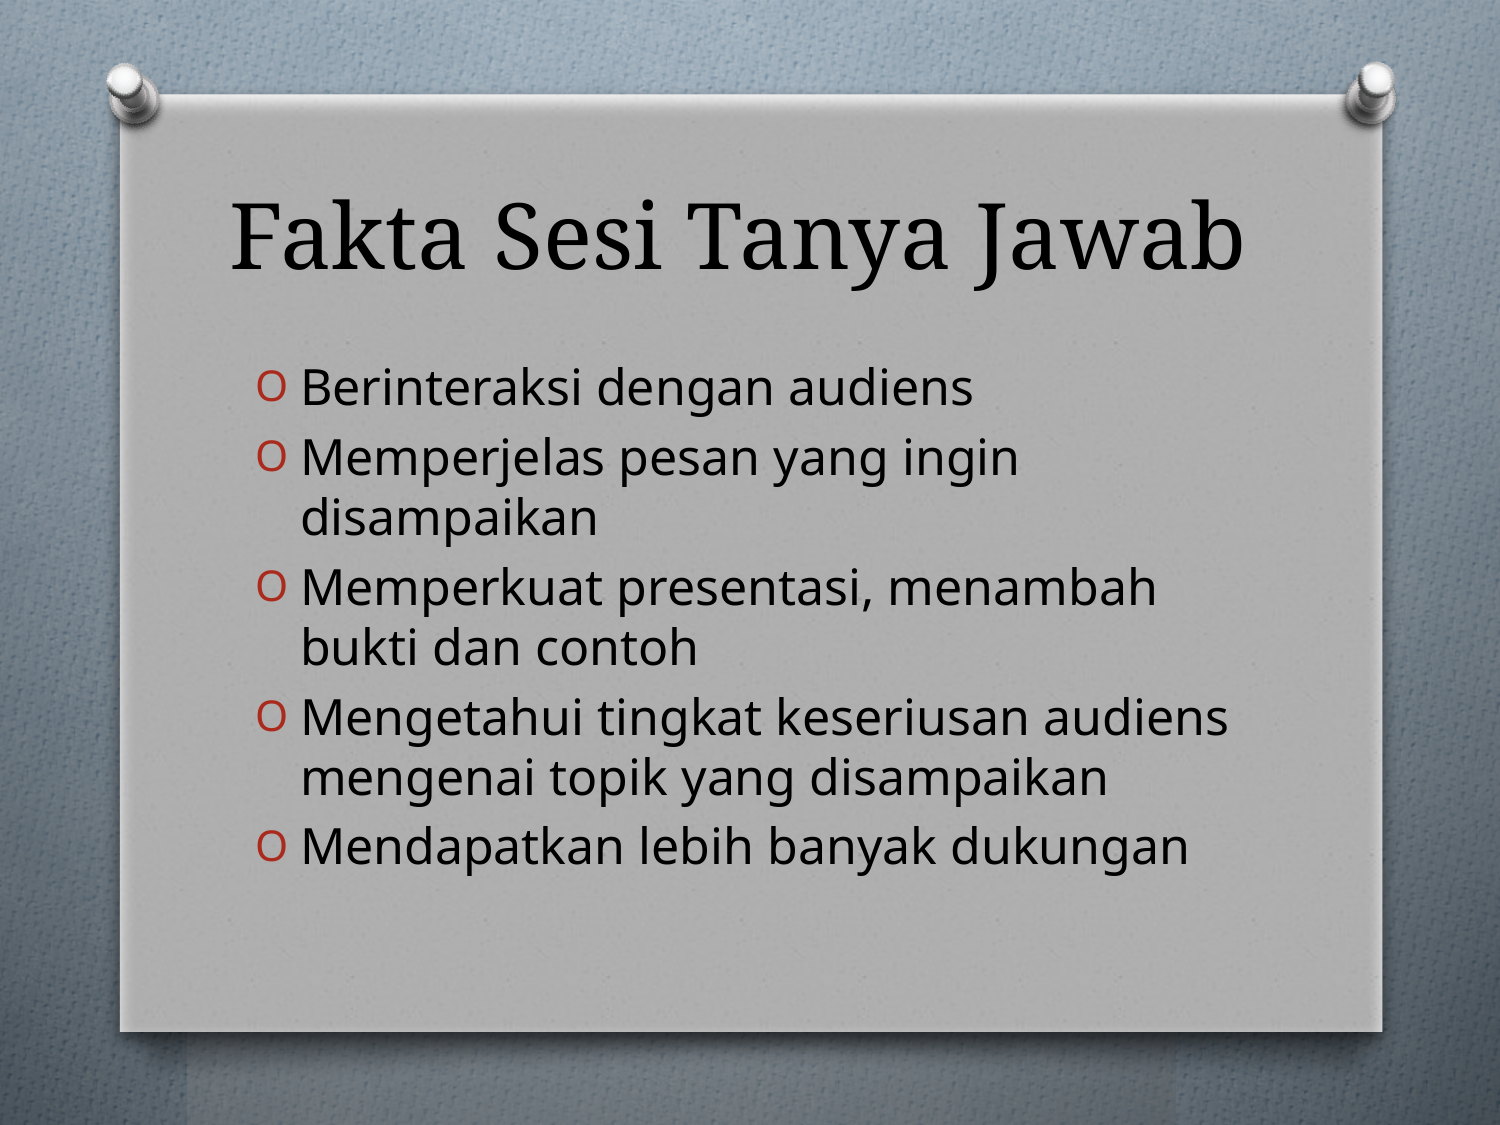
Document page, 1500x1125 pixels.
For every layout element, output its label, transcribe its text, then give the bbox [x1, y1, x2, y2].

picture [75, 29, 198, 153]
list Berinteraksi dengan audiens Memperjelas pesan yang ingin disampaikan Memperkuat presentasi, menambah bukti dan contoh Mengetahui tingkat keseriusan audiens mengenai topik yang disampaikan Mendapatkan lebih banyak dukungan [240, 347, 1257, 939]
title Fakta Sesi Tanya Jawab [179, 134, 1323, 332]
picture [1317, 35, 1439, 156]
